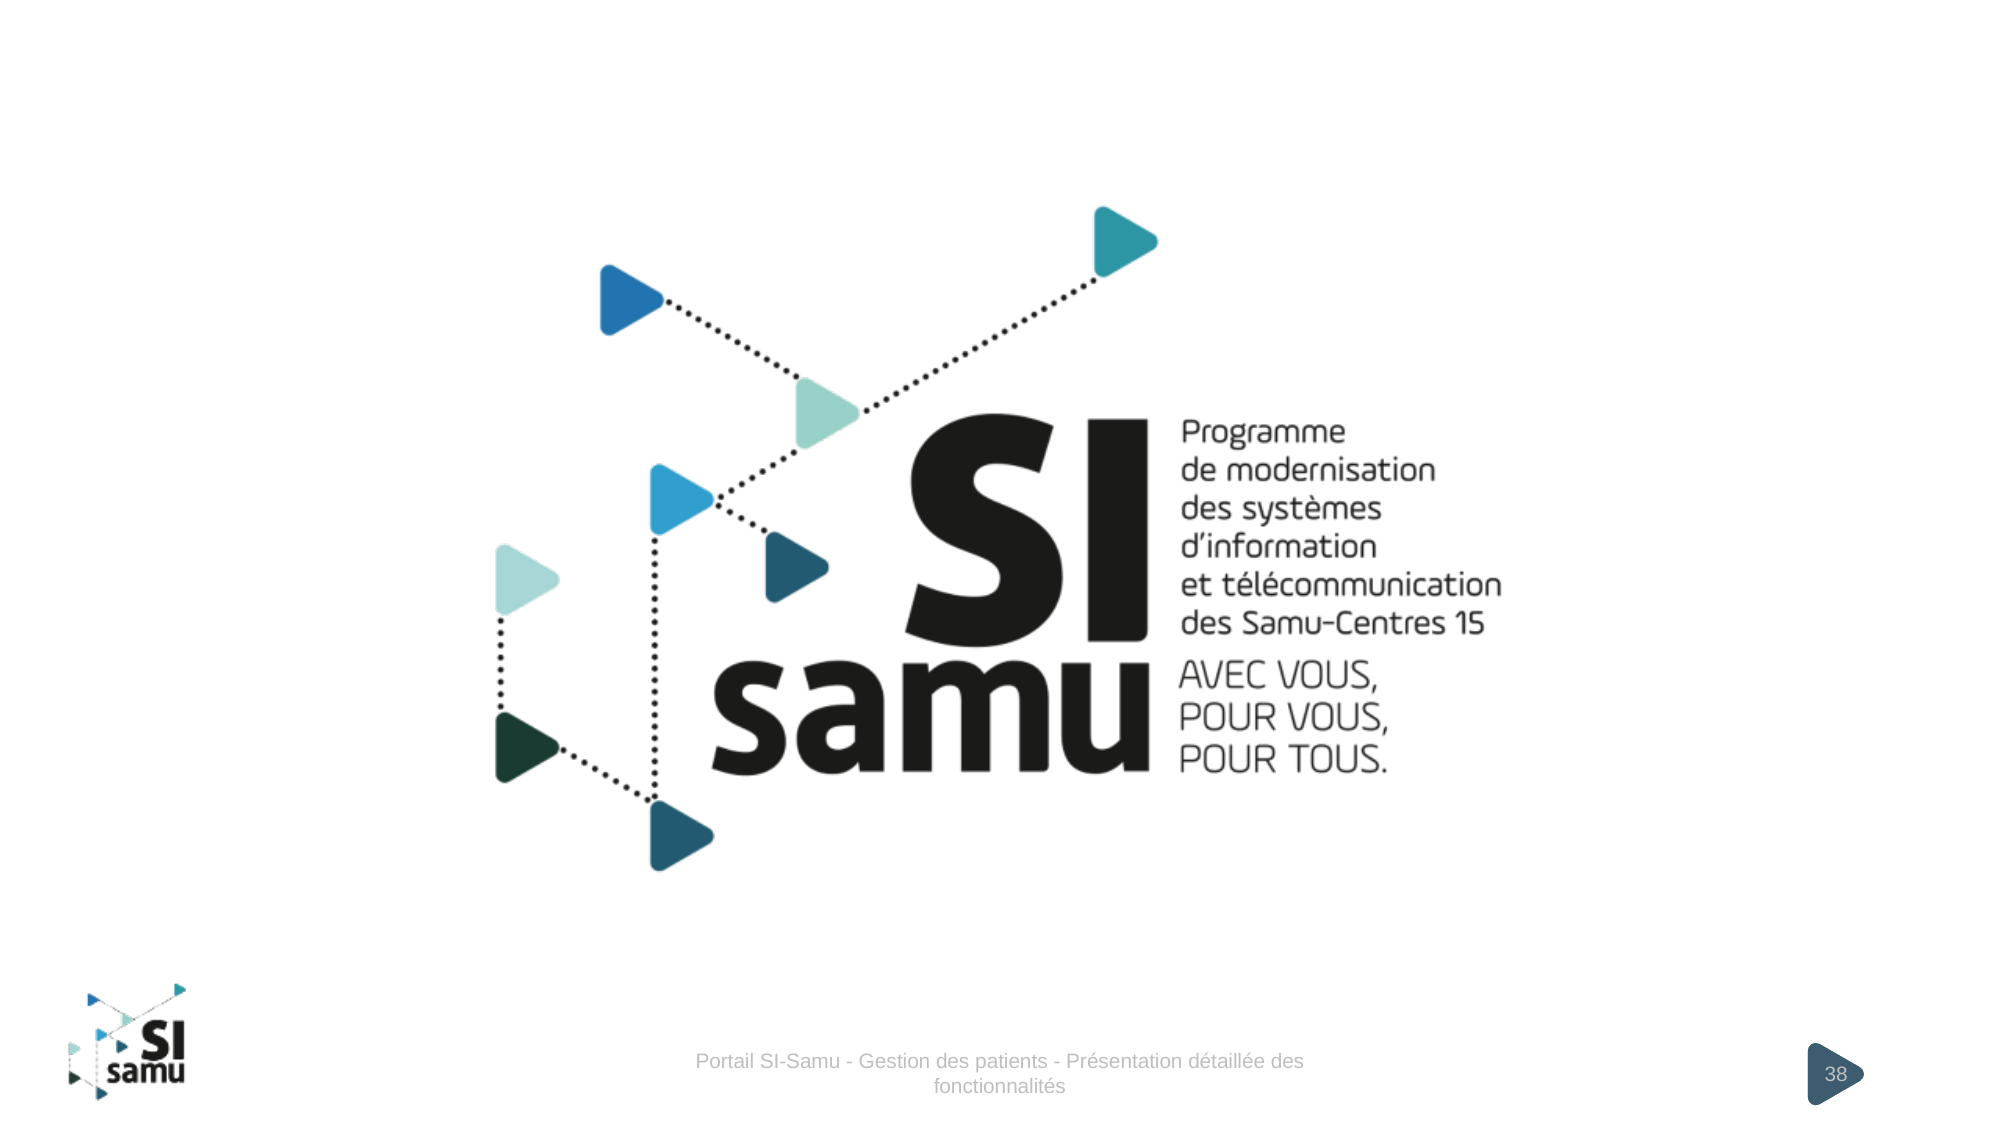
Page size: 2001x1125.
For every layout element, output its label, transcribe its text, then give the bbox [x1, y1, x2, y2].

slide_number 38 [1412, 1042, 1863, 1103]
picture [66, 970, 189, 1110]
picture [469, 176, 1531, 1062]
footer Portail SI-Samu - Gestion des patients - Présentation détaillée des fonctionnalités [662, 1042, 1338, 1103]
